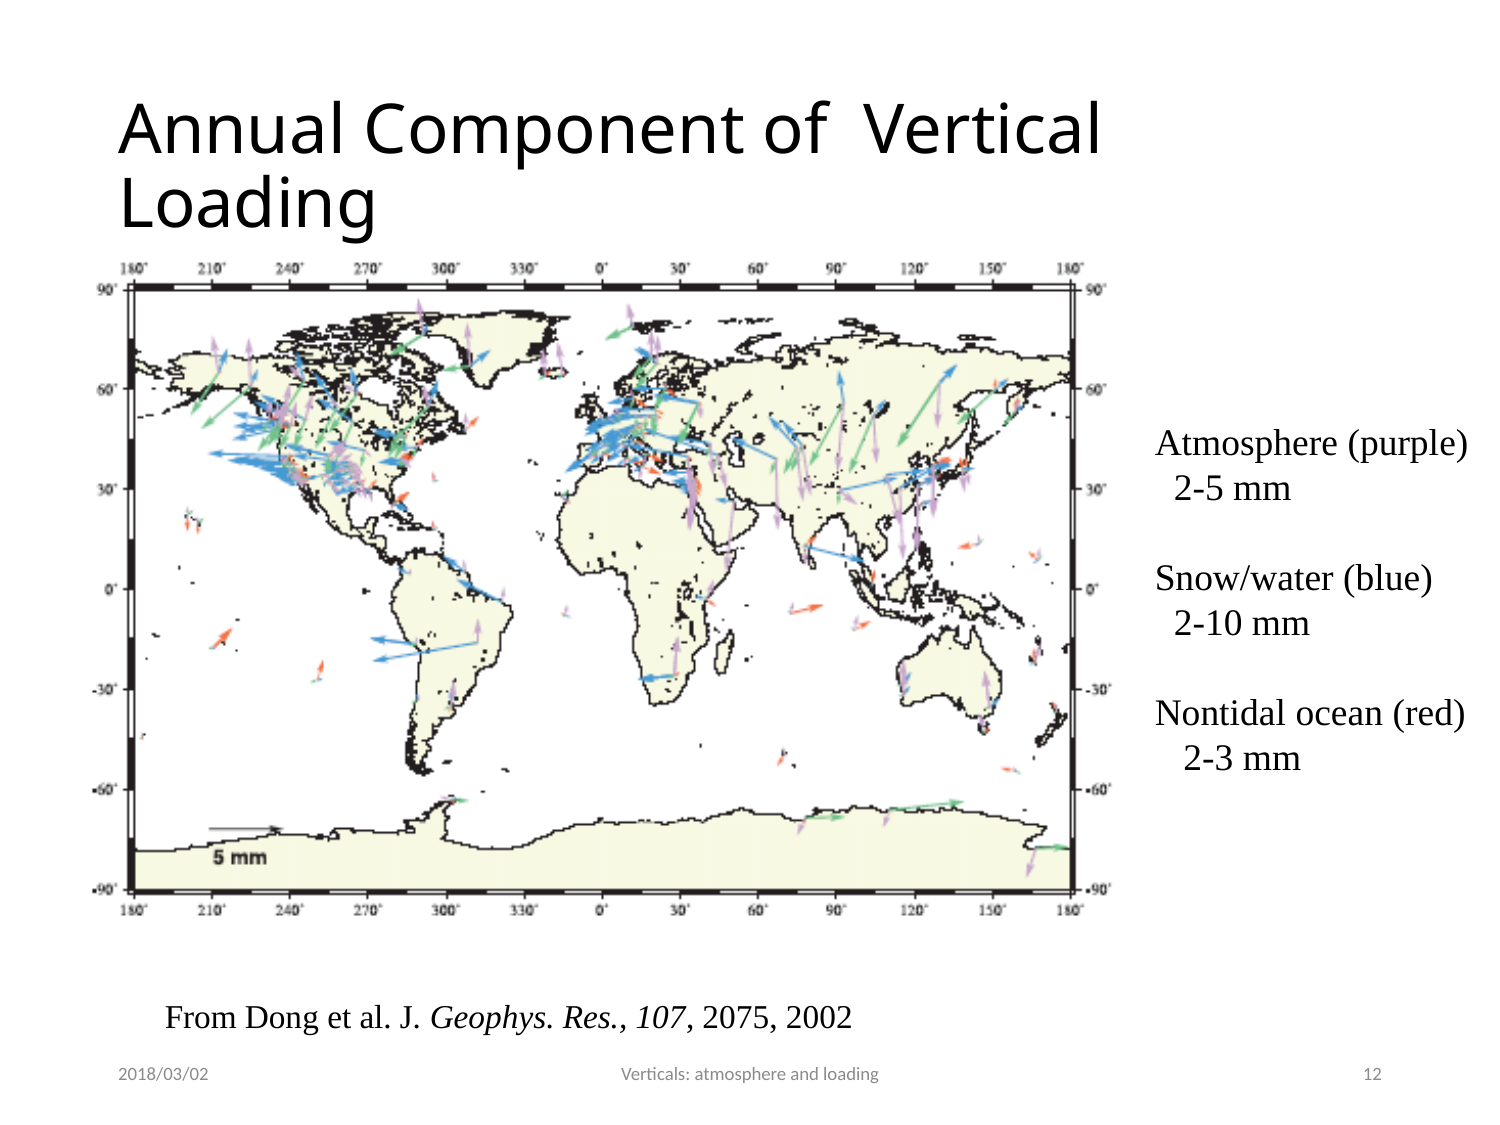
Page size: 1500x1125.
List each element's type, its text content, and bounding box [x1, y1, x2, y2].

title Annual Component of Vertical Loading [103, 59, 1397, 278]
text_box From Dong et al. J. Geophys. Res., 107, 2075, 2002 [150, 937, 925, 1043]
slide_number 12 [1059, 1042, 1397, 1103]
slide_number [103, 1042, 441, 1103]
text_box Atmosphere (purple) 2-5 mm Snow/water (blue) 2-10 mm Nontidal ocean (red) 2-3 mm [1140, 410, 1484, 831]
footer Verticals: atmosphere and loading [496, 1042, 1004, 1103]
picture [49, 249, 1113, 920]
